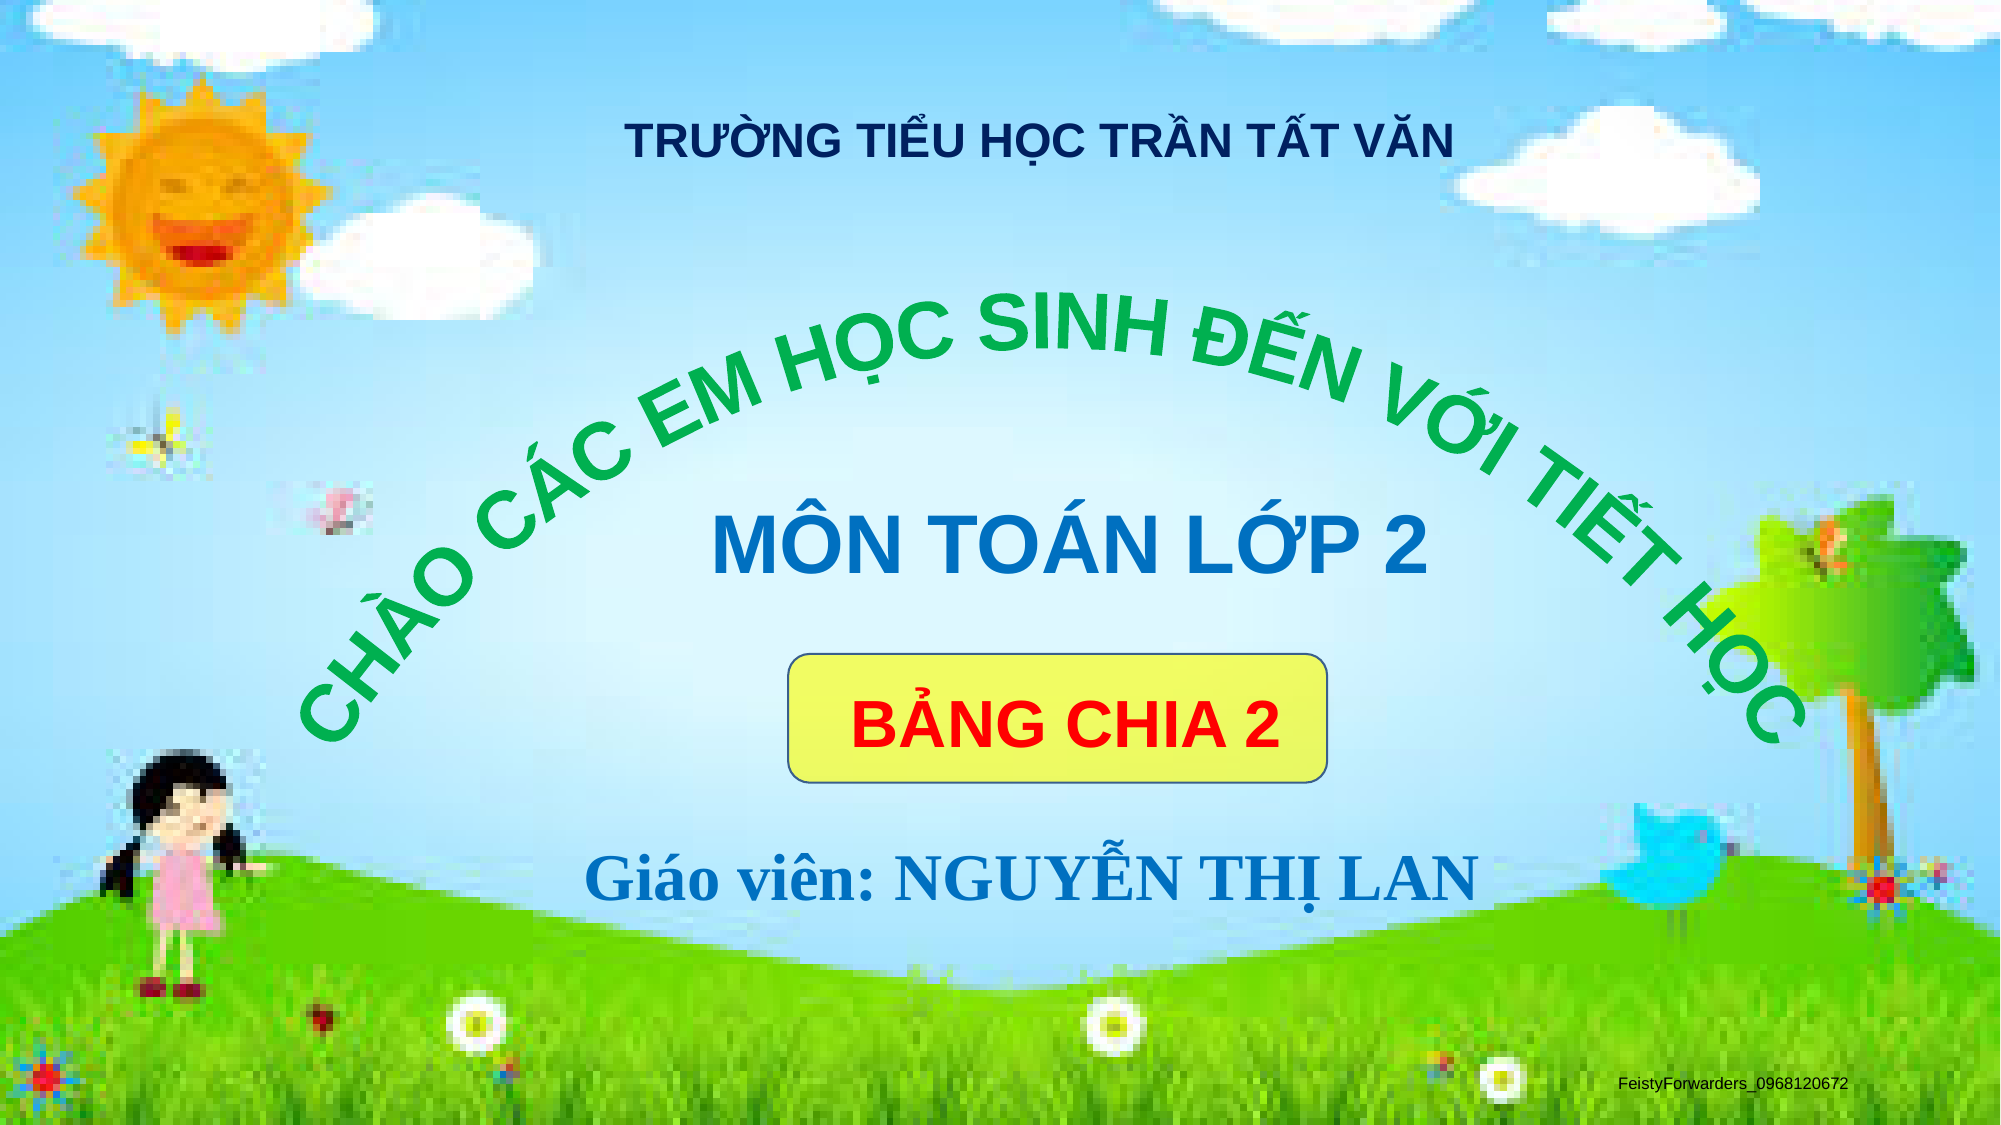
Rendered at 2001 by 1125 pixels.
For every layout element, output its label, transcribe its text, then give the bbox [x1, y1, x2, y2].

text_box [787, 652, 1328, 784]
text_box BẢNG CHIA 2 [835, 673, 1332, 769]
text_box Giáo viên: NGUYỄN THỊ LAN [568, 826, 1646, 922]
text_box MÔN TOÁN LỚP 2 [320, 485, 1727, 596]
text_box [1700, 611, 1707, 622]
text_box [710, 683, 1504, 826]
text_box TRƯỜNG TIỂU HỌC TRẦN TẤT VĂN [610, 101, 1523, 175]
